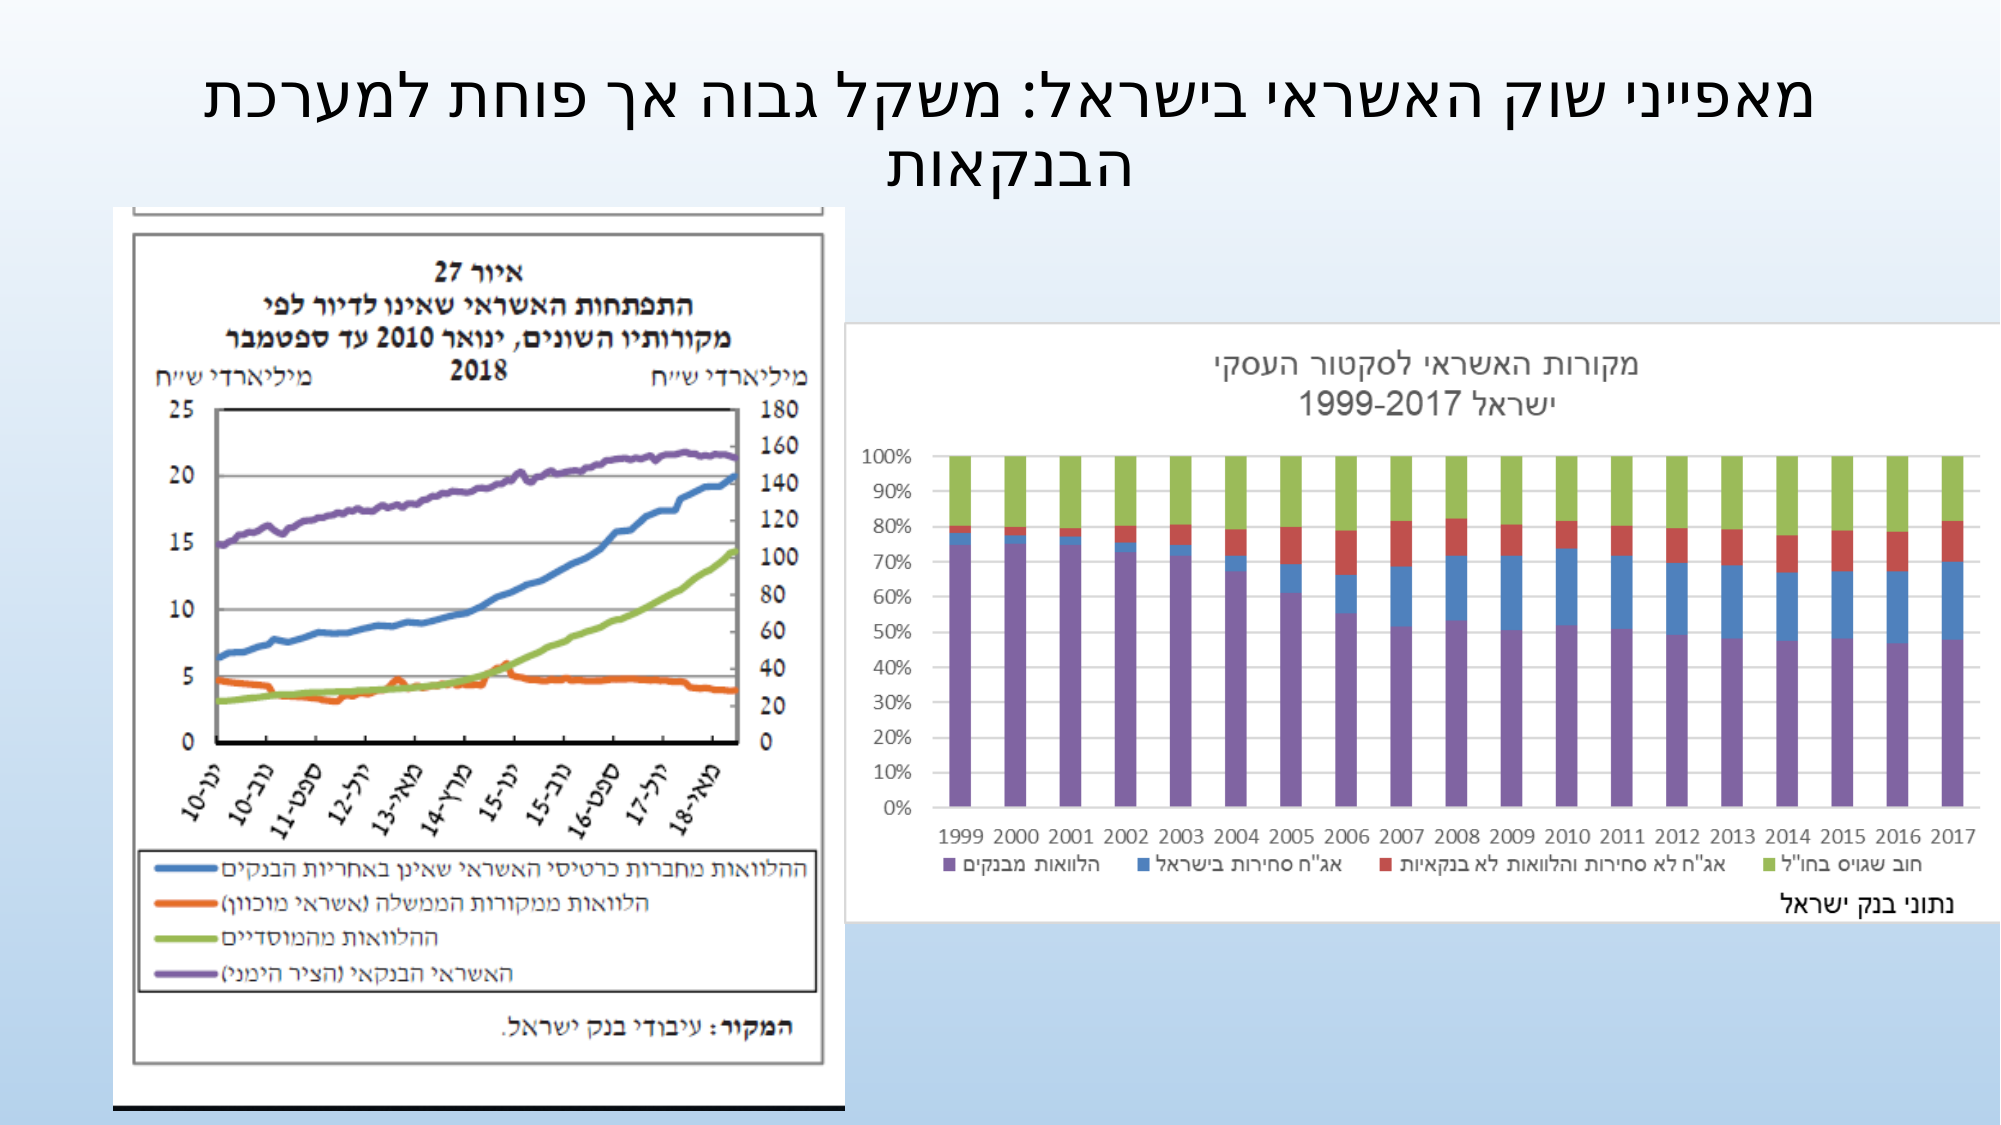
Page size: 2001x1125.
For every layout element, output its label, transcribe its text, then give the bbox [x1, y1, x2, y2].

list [113, 207, 845, 1112]
picture [844, 322, 2000, 925]
title מאפייני שוק האשראי בישראל: משקל גבוה אך פוחת למערכת הבנקאות [149, 55, 1874, 208]
